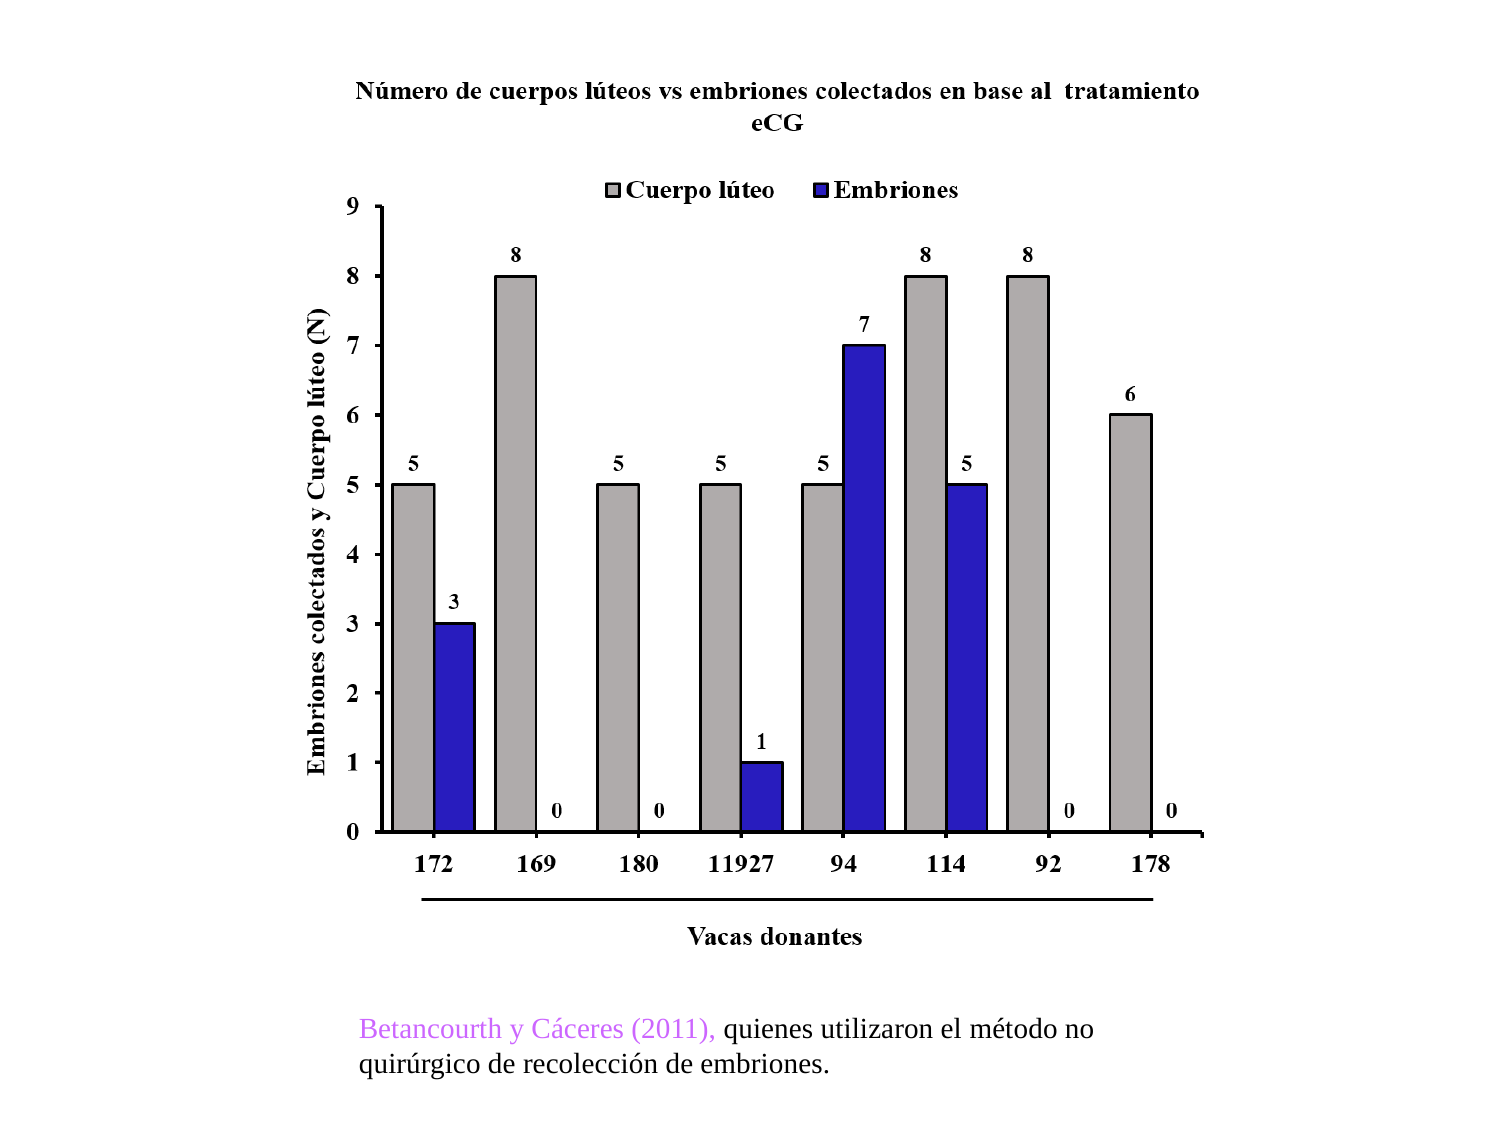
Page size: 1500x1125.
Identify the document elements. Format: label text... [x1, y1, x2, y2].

text_box Betancourth y Cáceres (2011), quienes utilizaron el método no quirúrgico de recolección de embriones. [343, 1002, 1168, 1087]
picture [289, 63, 1223, 967]
